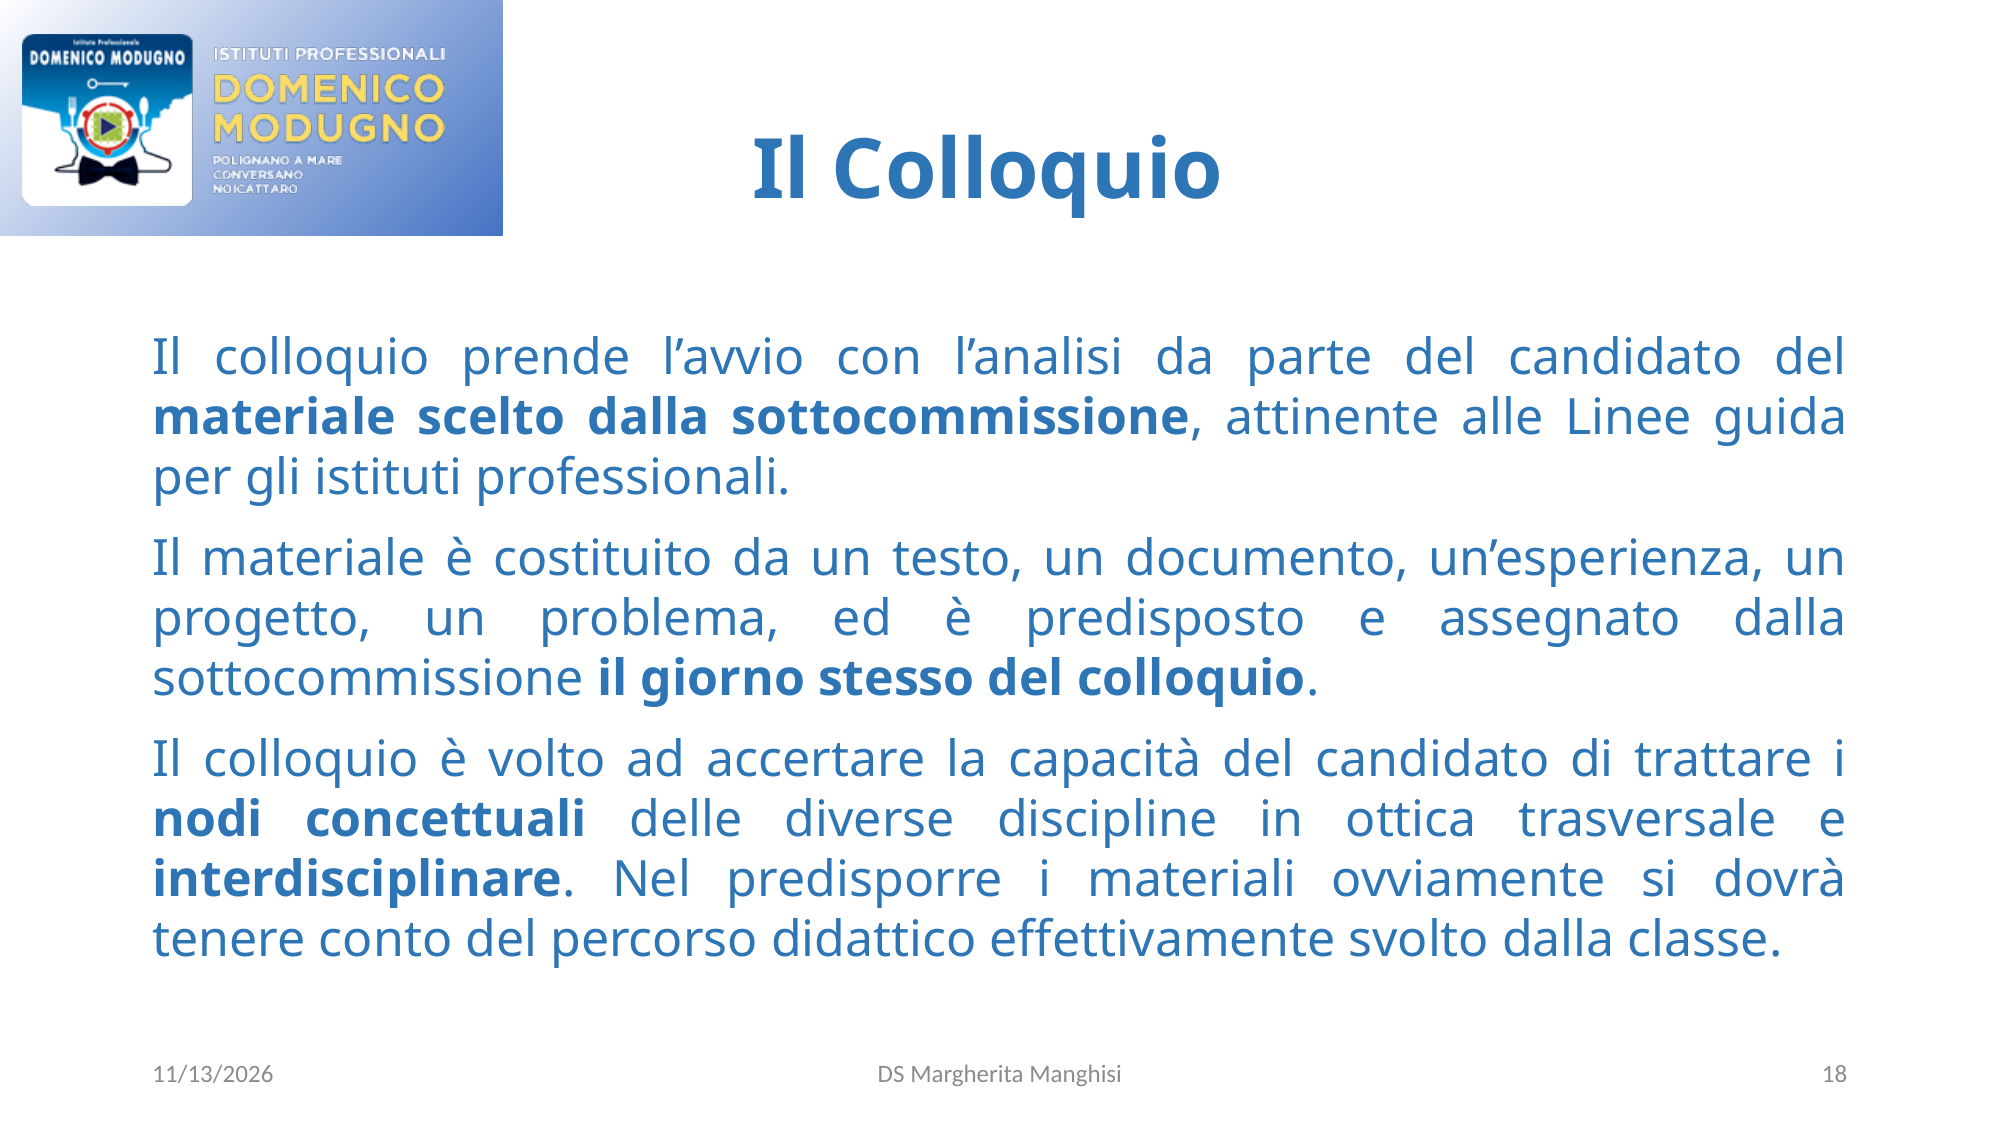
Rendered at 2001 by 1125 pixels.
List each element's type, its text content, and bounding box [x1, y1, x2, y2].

footer DS Margherita Manghisi [662, 1042, 1338, 1103]
slide_number 18 [1412, 1042, 1863, 1103]
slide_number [137, 1042, 588, 1103]
picture [22, 96, 137, 206]
title Il Colloquio [137, 59, 1863, 278]
picture [22, 34, 445, 91]
list Il colloquio prende l’avvio con l’analisi da parte del candidato del materiale scelto dalla sottocommissione, attinente alle Linee guida per gli istituti professionali. Il materiale è costituito da un testo, un documento, un’esperienza, un progetto, un problema, ed è predisposto e assegnato dalla sottocommissione il giorno stesso del colloquio. Il colloquio è volto ad accertare la capacità del candidato di trattare i nodi concettuali delle diverse discipline in ottica trasversale e interdisciplinare. Nel predisporre i materiali ovviamente si dovrà tenere conto del percorso didattico effettivamente svolto dalla classe. [137, 317, 1863, 1031]
